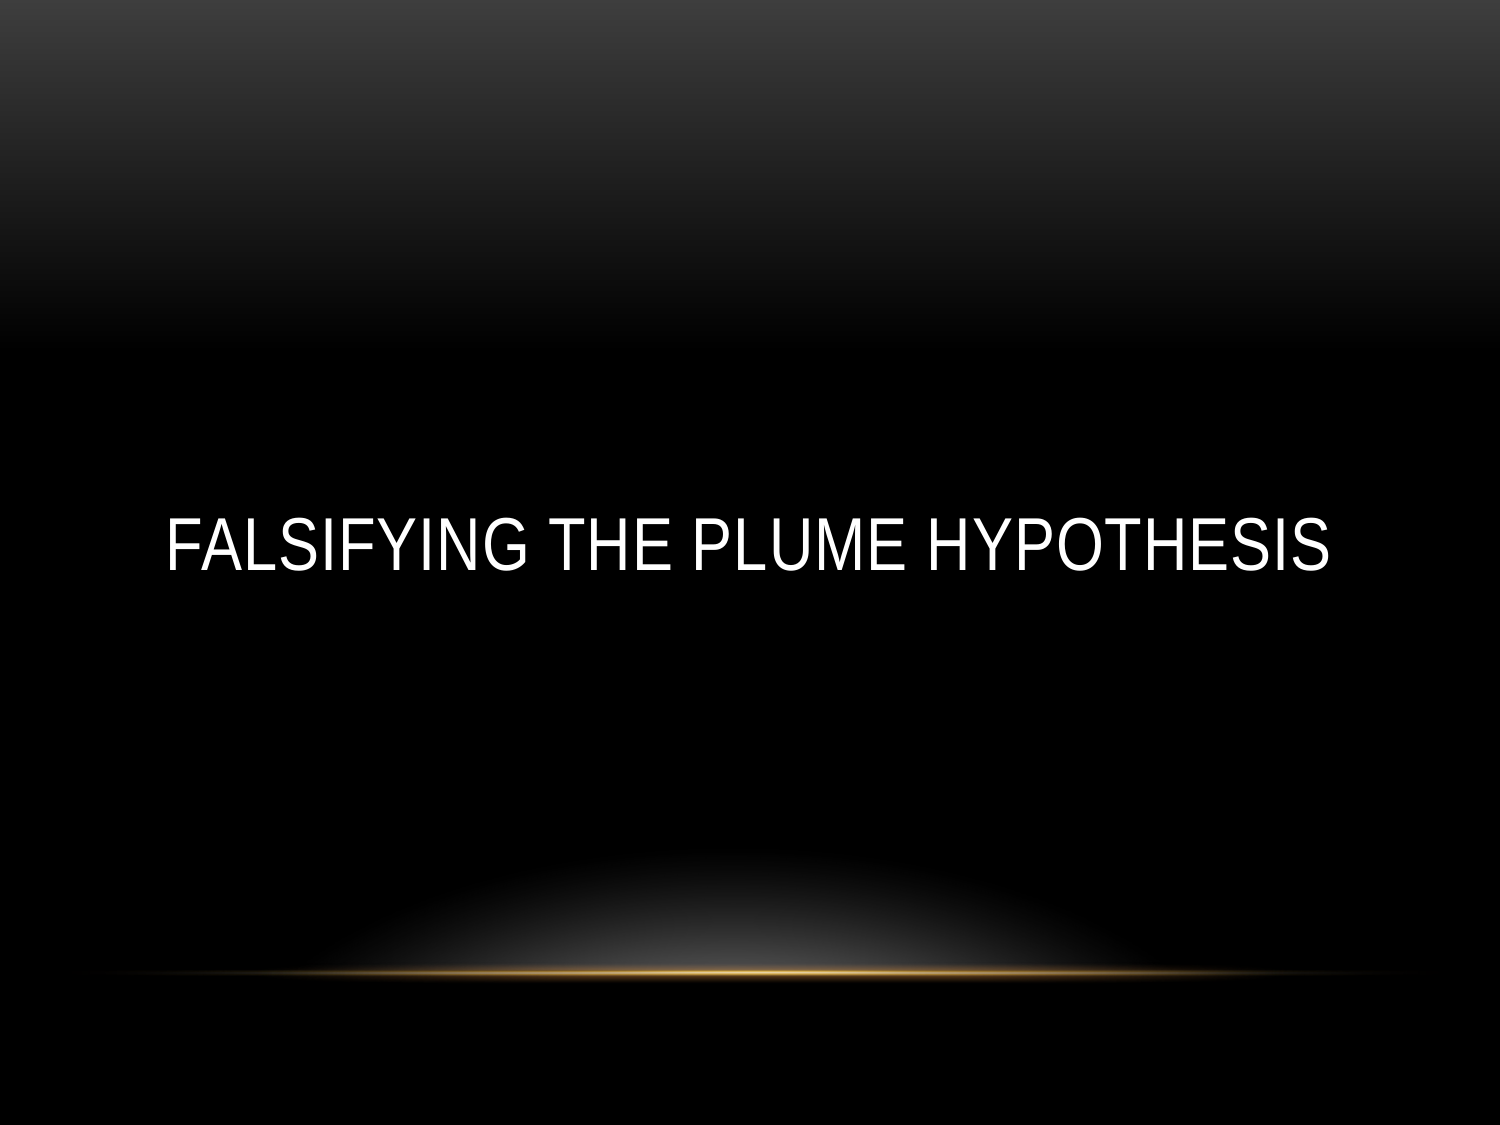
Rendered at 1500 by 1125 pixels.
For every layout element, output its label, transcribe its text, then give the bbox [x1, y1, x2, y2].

picture [0, 0, 1500, 1125]
title Falsifying The Plume Hypothesis [99, 405, 1400, 594]
